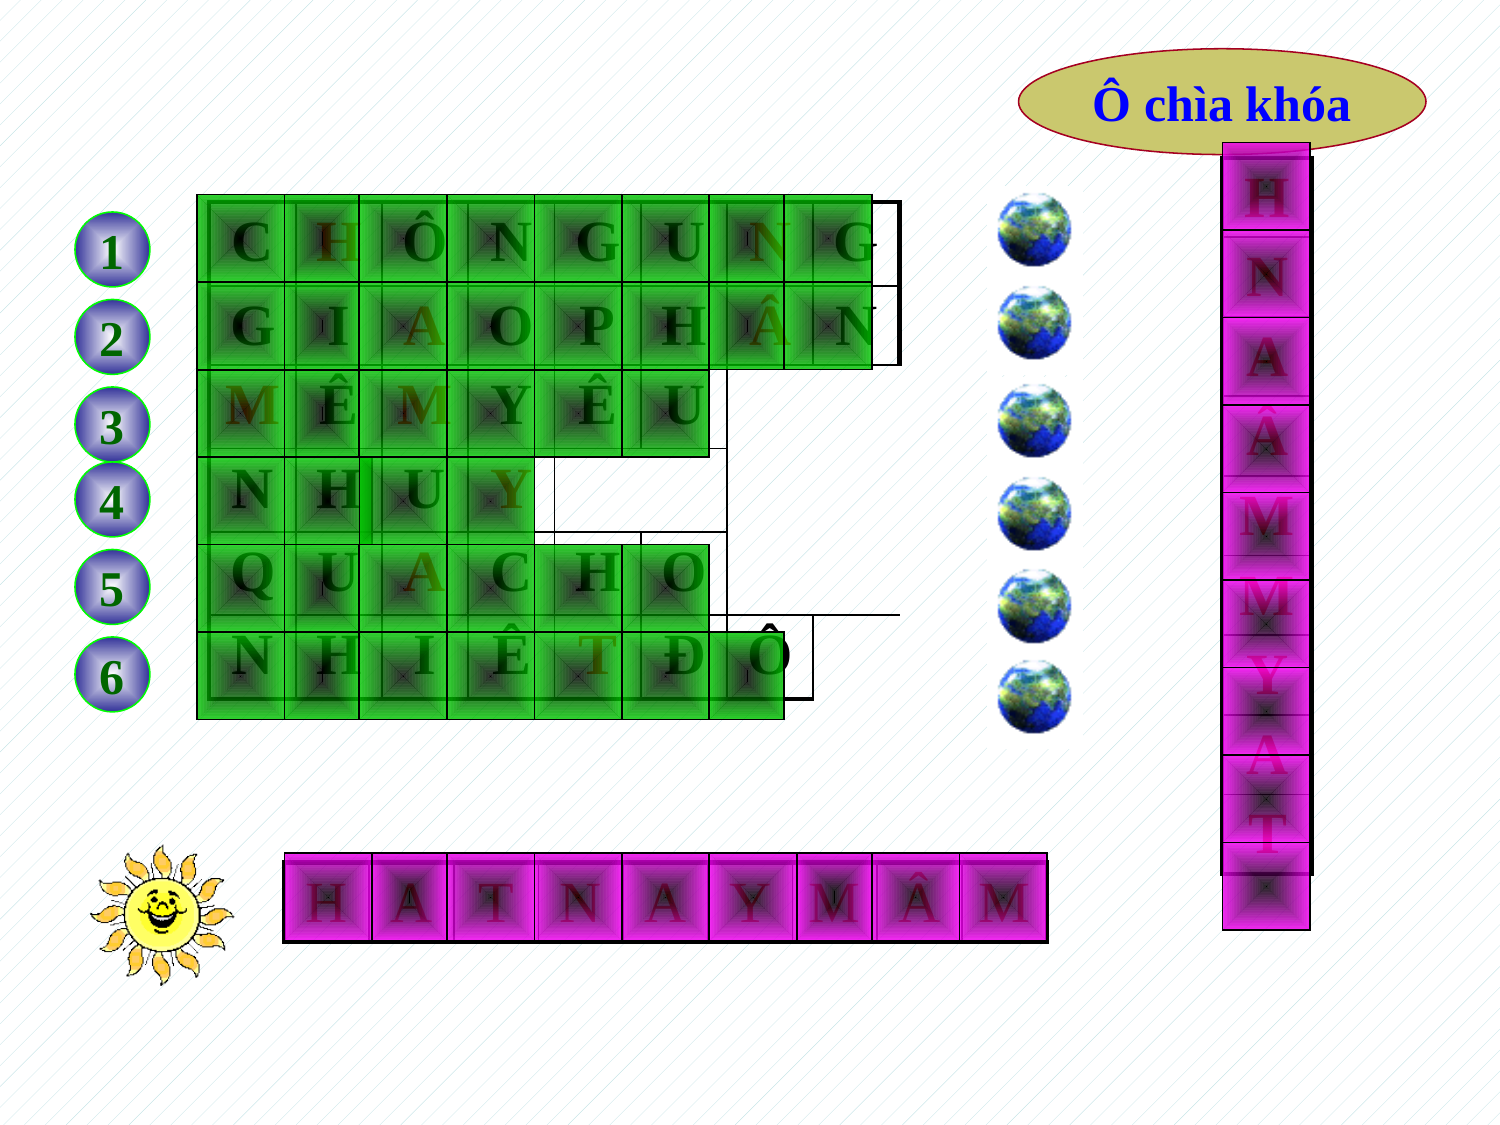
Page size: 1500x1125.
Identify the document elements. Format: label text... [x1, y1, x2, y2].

text_box [1222, 230, 1310, 318]
text_box [1222, 580, 1310, 667]
text_box [196, 283, 284, 369]
text_box [535, 283, 621, 369]
text_box [284, 632, 360, 720]
table_cell Đ [710, 616, 726, 632]
text_box [446, 283, 535, 369]
text_box [709, 853, 796, 941]
text_box [196, 194, 284, 283]
text_box [196, 544, 284, 632]
text_box [360, 632, 447, 720]
text_box [359, 458, 446, 544]
table_cell [555, 449, 726, 531]
text_box [196, 458, 284, 544]
table_cell U [710, 370, 726, 448]
text_box [447, 853, 535, 941]
table_cell Ô [728, 616, 812, 697]
text_box [1222, 142, 1310, 230]
text_box [371, 853, 447, 941]
text_box [621, 282, 709, 370]
text_box [709, 282, 785, 370]
text_box [284, 283, 359, 369]
text_box 5 [74, 549, 150, 625]
text_box [284, 853, 371, 941]
text_box [1222, 843, 1310, 931]
text_box [535, 369, 622, 458]
text_box 6 [74, 636, 150, 712]
text_box [1222, 667, 1310, 755]
table_cell [728, 366, 900, 614]
picture [987, 186, 1083, 376]
text_box [621, 544, 710, 632]
picture [987, 377, 1083, 750]
text_box [622, 853, 709, 941]
table_cell H [555, 533, 640, 544]
text_box [284, 544, 359, 632]
text_box [447, 194, 535, 283]
text_box [622, 370, 710, 458]
text_box [709, 194, 784, 282]
text_box [1222, 493, 1310, 580]
text_box [535, 632, 621, 720]
text_box [284, 194, 360, 283]
text_box [284, 369, 360, 458]
text_box 2 [74, 299, 150, 375]
text_box [1222, 755, 1310, 843]
text_box [535, 853, 622, 941]
text_box [447, 632, 535, 720]
table_cell Y [535, 458, 554, 531]
text_box [535, 544, 621, 632]
text_box [1222, 405, 1310, 493]
text_box Ô chìa khóa [1018, 48, 1427, 155]
text_box [621, 632, 709, 720]
table_cell O [642, 533, 726, 614]
table_cell [814, 616, 900, 699]
text_box [796, 853, 872, 941]
text_box 1 [74, 211, 150, 287]
picture [74, 842, 251, 993]
table_header G [872, 204, 897, 285]
text_box [196, 632, 284, 720]
text_box [446, 544, 535, 632]
text_box [709, 632, 785, 720]
text_box [196, 369, 284, 458]
text_box [360, 369, 447, 458]
text_box [360, 194, 447, 283]
text_box [535, 194, 622, 283]
text_box [785, 282, 872, 370]
text_box [359, 544, 446, 632]
text_box [446, 458, 535, 544]
text_box [447, 369, 535, 458]
text_box [960, 853, 1047, 941]
table_cell C [535, 533, 554, 544]
text_box [284, 458, 359, 544]
text_box [622, 194, 709, 282]
text_box 3 [74, 386, 150, 462]
text_box 4 [74, 461, 150, 537]
table_cell N [872, 287, 897, 364]
text_box [784, 194, 872, 282]
text_box [359, 283, 446, 369]
text_box [872, 853, 960, 941]
text_box [1222, 318, 1310, 405]
